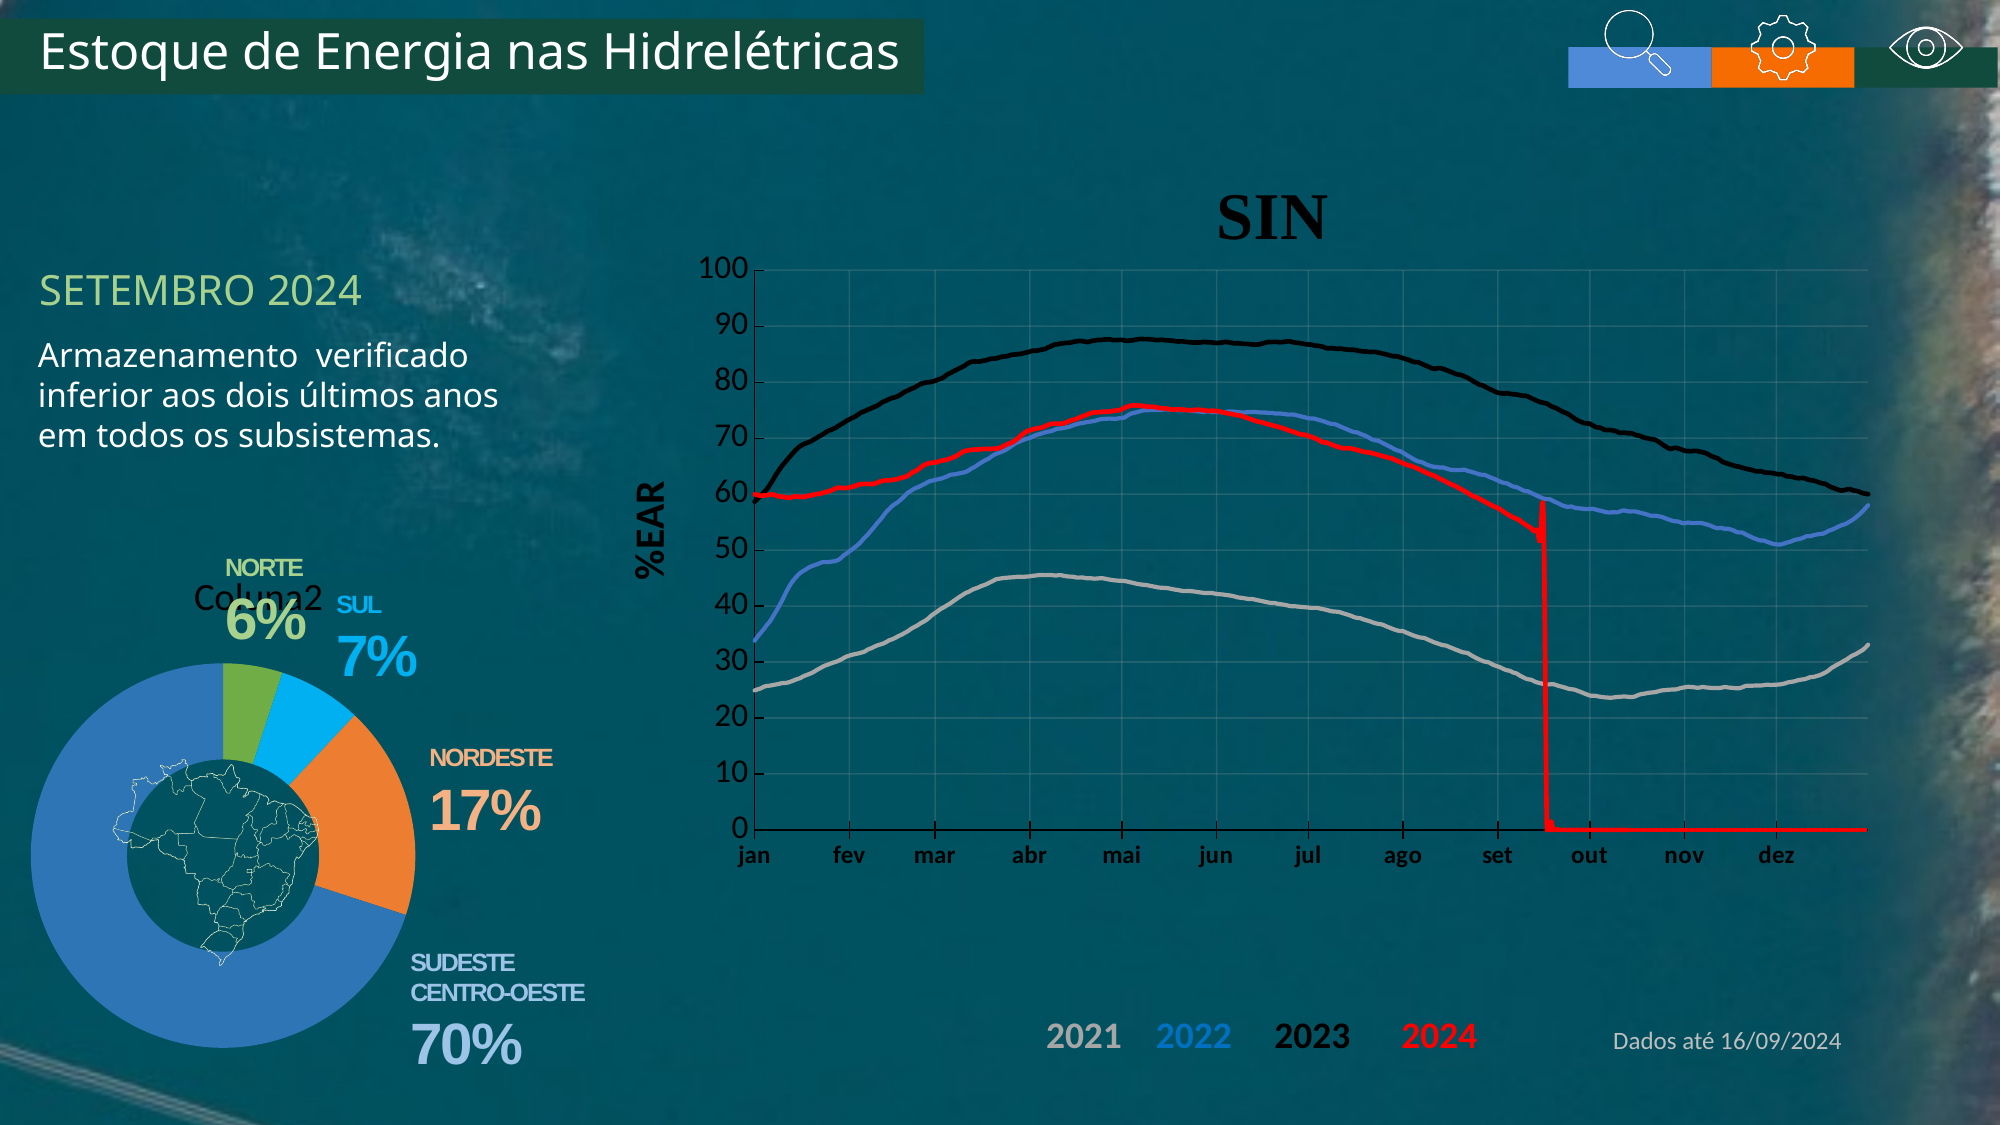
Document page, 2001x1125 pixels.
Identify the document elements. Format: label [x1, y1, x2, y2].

chart [30, 550, 488, 1085]
chart [604, 158, 1917, 955]
picture [0, 0, 2000, 1125]
